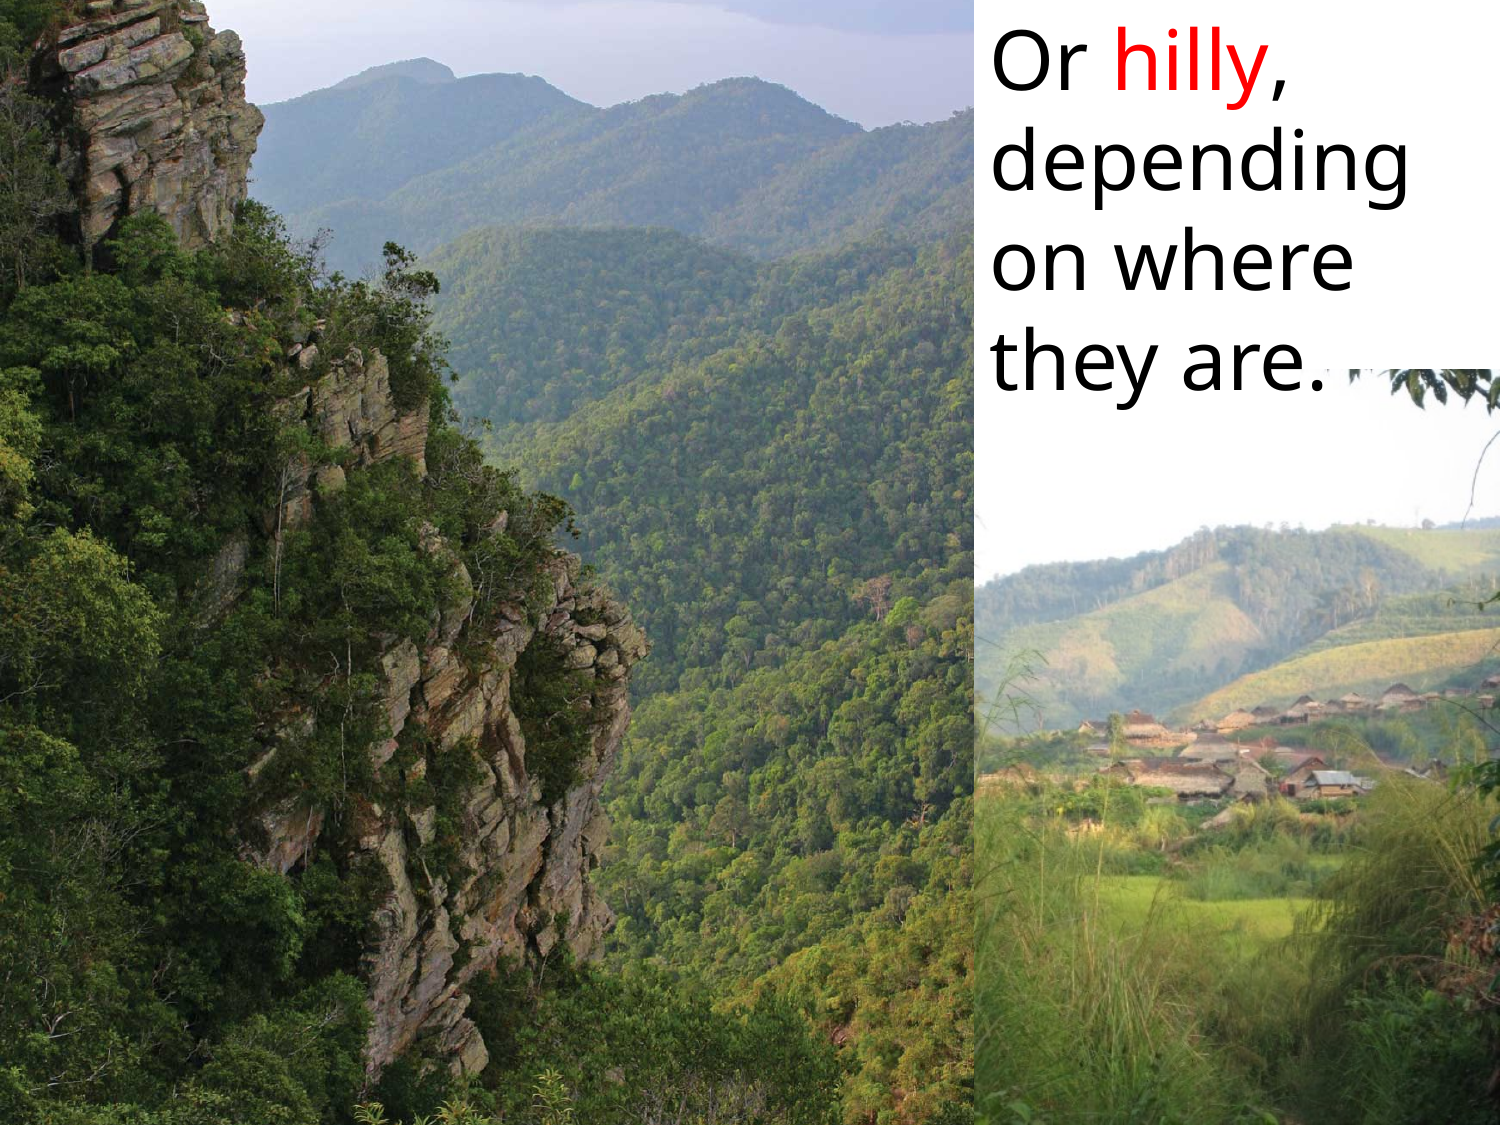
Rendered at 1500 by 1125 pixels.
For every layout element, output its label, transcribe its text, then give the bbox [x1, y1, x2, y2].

picture [0, 0, 1500, 1125]
text_box Or hilly, depending on where they are. [976, 0, 1500, 369]
